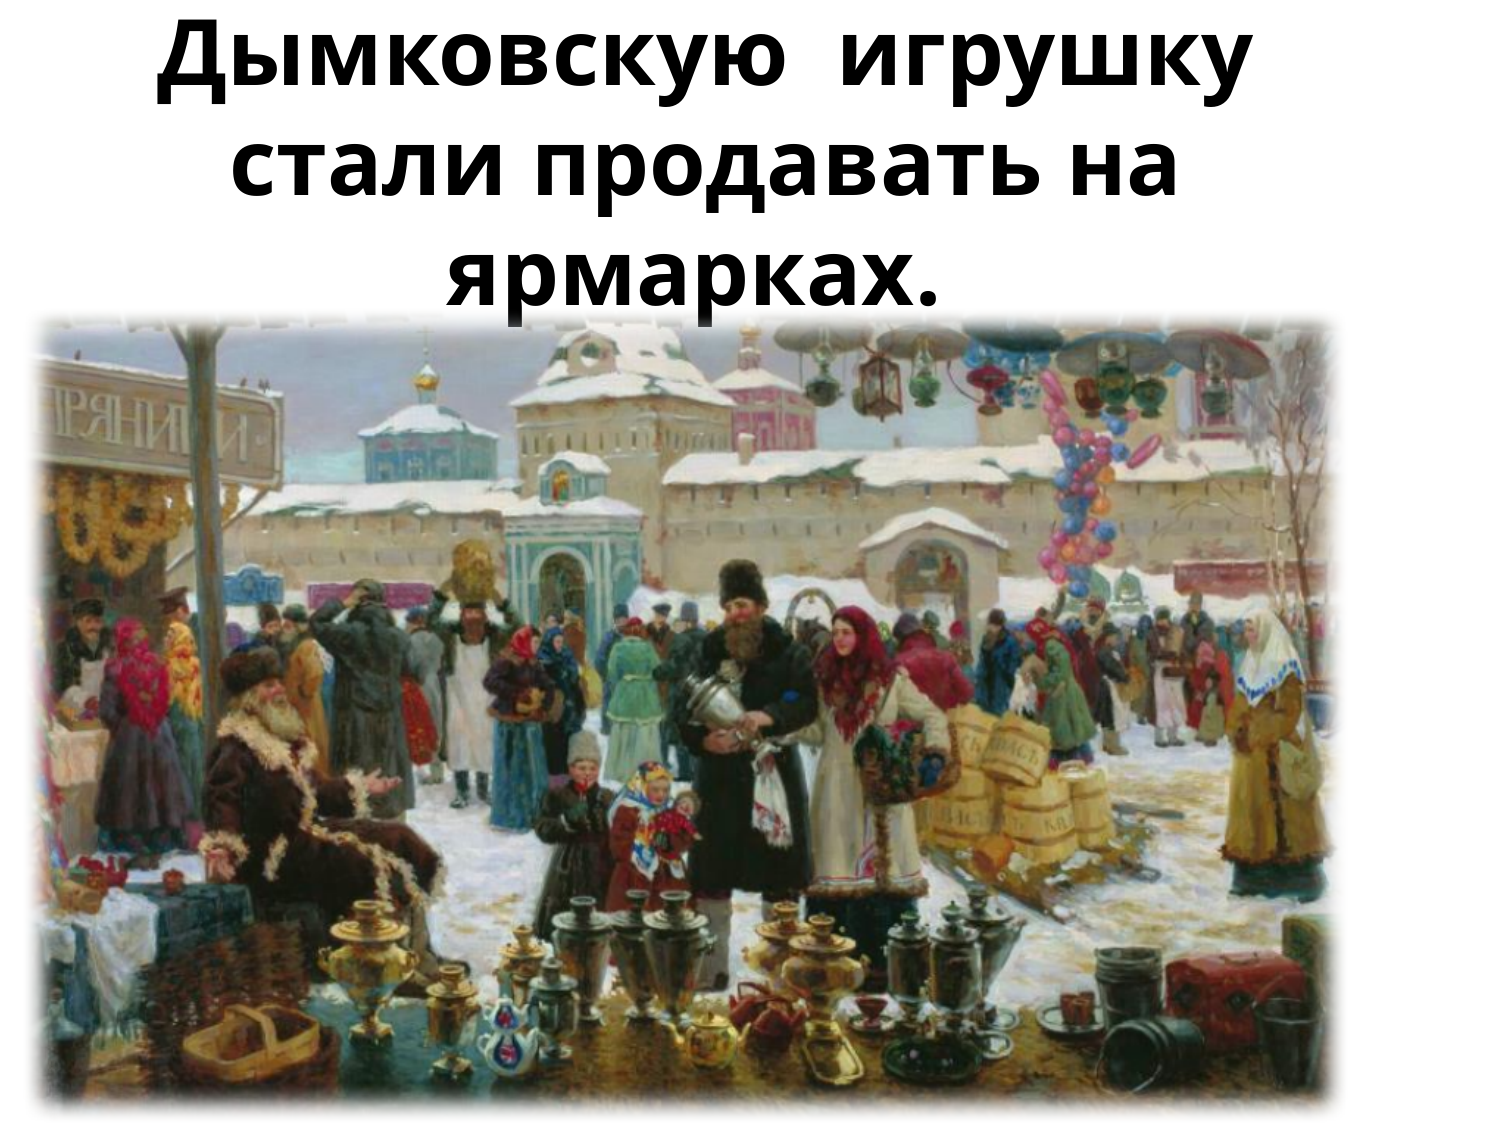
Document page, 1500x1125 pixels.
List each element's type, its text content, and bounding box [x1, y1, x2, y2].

list Дымковскую игрушку стали продавать на ярмарках. [0, 0, 1413, 307]
picture [22, 308, 1351, 1125]
